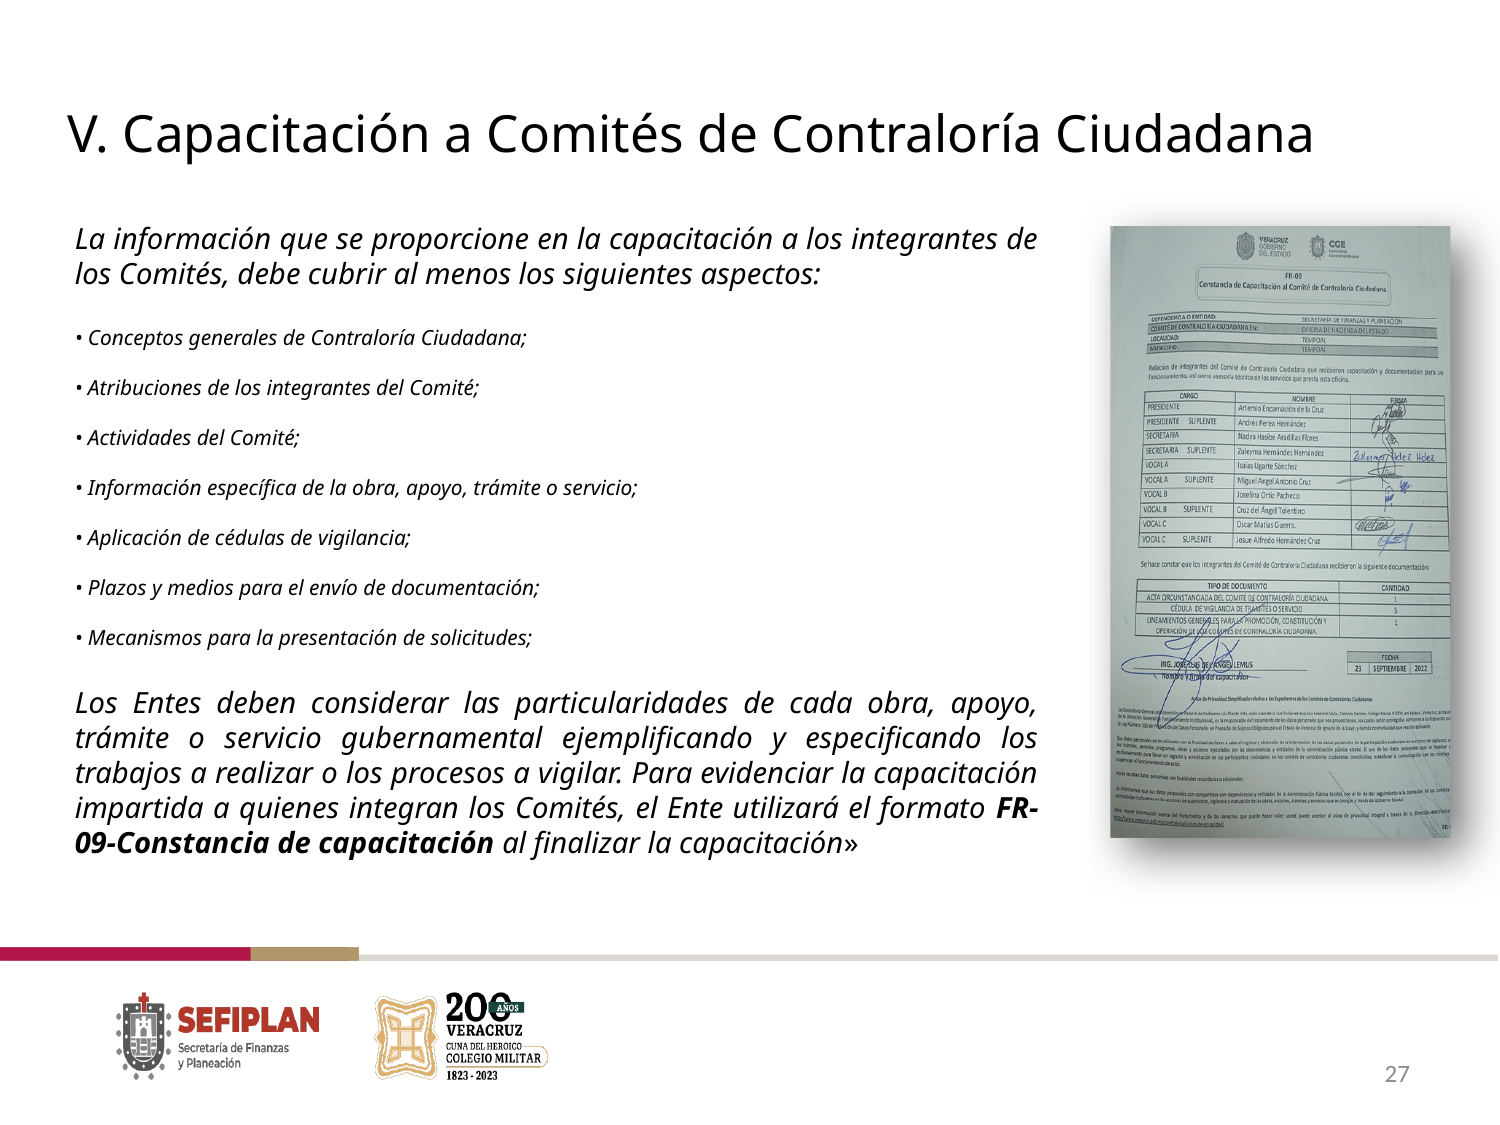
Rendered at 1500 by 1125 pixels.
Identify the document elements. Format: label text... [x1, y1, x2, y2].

text_box La información que se proporcione en la capacitación a los integrantes de los Comités, debe cubrir al menos los siguientes aspectos: • Conceptos generales de Contraloría Ciudadana; • Atribuciones de los integrantes del Comité; • Actividades del Comité; • Información específica de la obra, apoyo, trámite o servicio; • Aplicación de cédulas de vigilancia; • Plazos y medios para el envío de documentación; • Mecanismos para la presentación de solicitudes; Los Entes deben considerar las particularidades de cada obra, apoyo, trámite o servicio gubernamental ejemplificando y especificando los trabajos a realizar o los procesos a vigilar. Para evidenciar la capacitación impartida a quienes integran los Comités, el Ente utilizará el formato FR-09-Constancia de capacitación al finalizar la capacitación» [60, 212, 1054, 867]
title V. Capacitación a Comités de Contraloría Ciudadana [52, 75, 1451, 188]
slide_number 27 [1074, 1042, 1425, 1103]
picture [1110, 225, 1451, 838]
picture [0, 947, 1498, 962]
picture [109, 985, 556, 1087]
